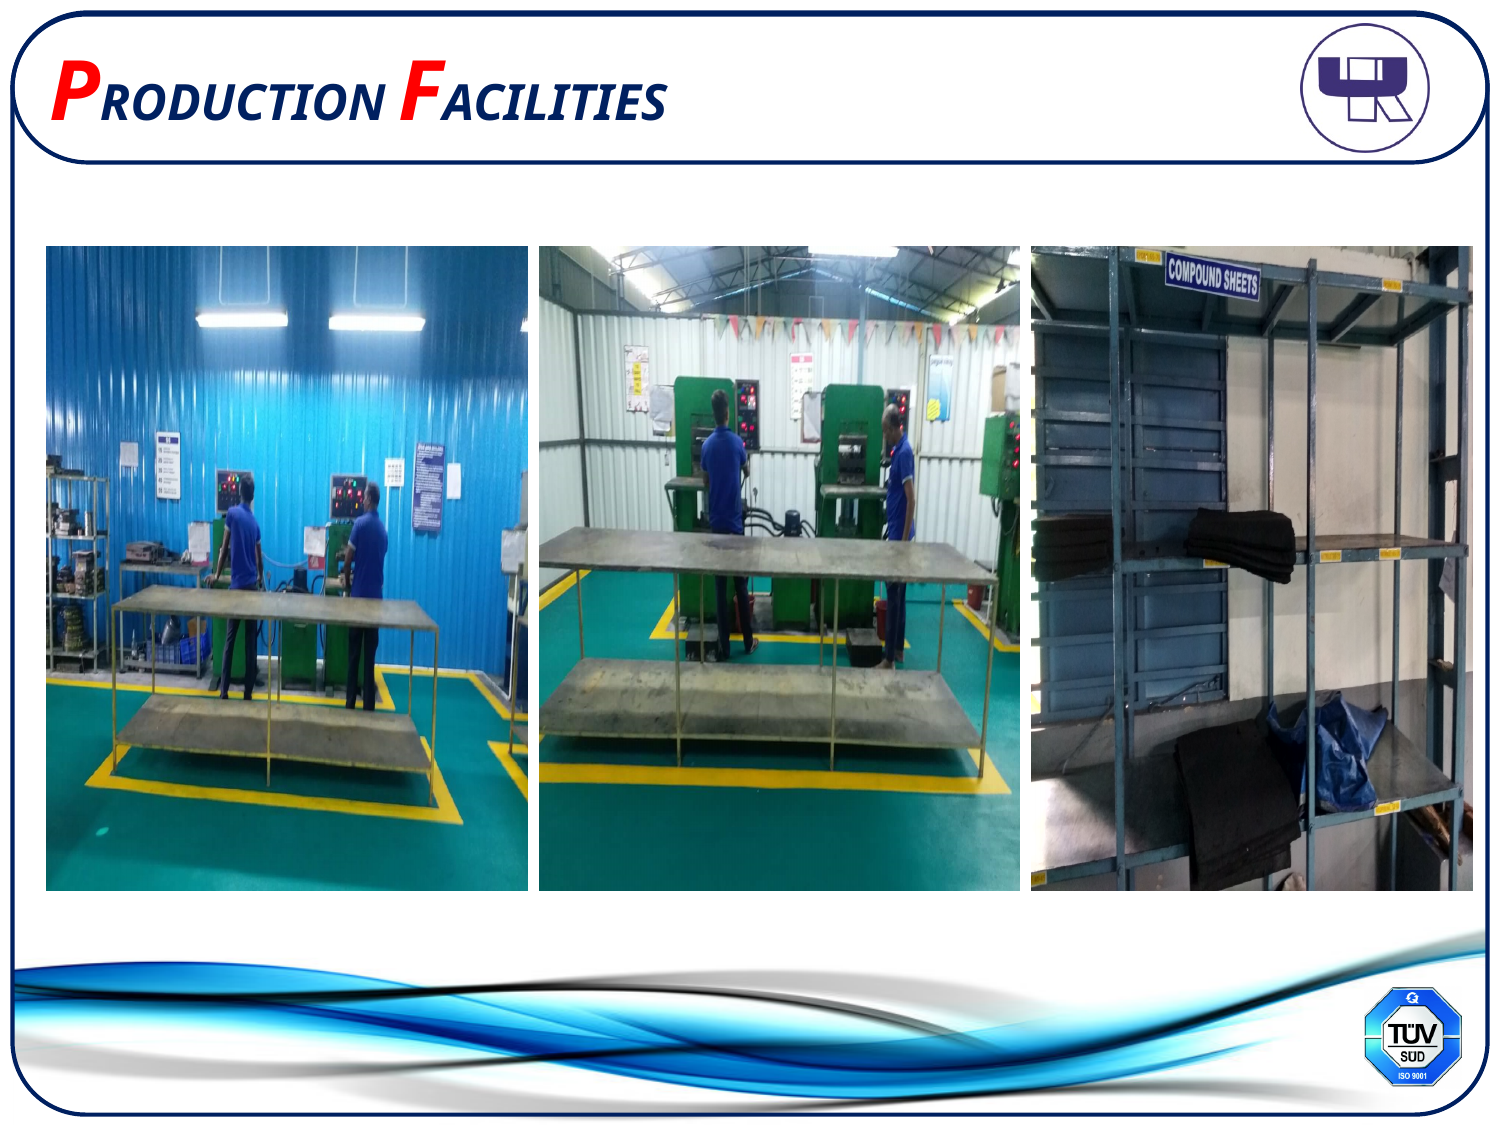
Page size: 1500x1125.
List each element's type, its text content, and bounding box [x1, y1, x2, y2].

text_box PRODUCTION FACILITIES [10, 10, 1490, 165]
picture [1031, 245, 1473, 891]
picture [46, 245, 528, 891]
text_box [10, 97, 1490, 930]
picture [1300, 23, 1430, 153]
picture [538, 245, 1020, 891]
picture [12, 927, 1488, 1125]
